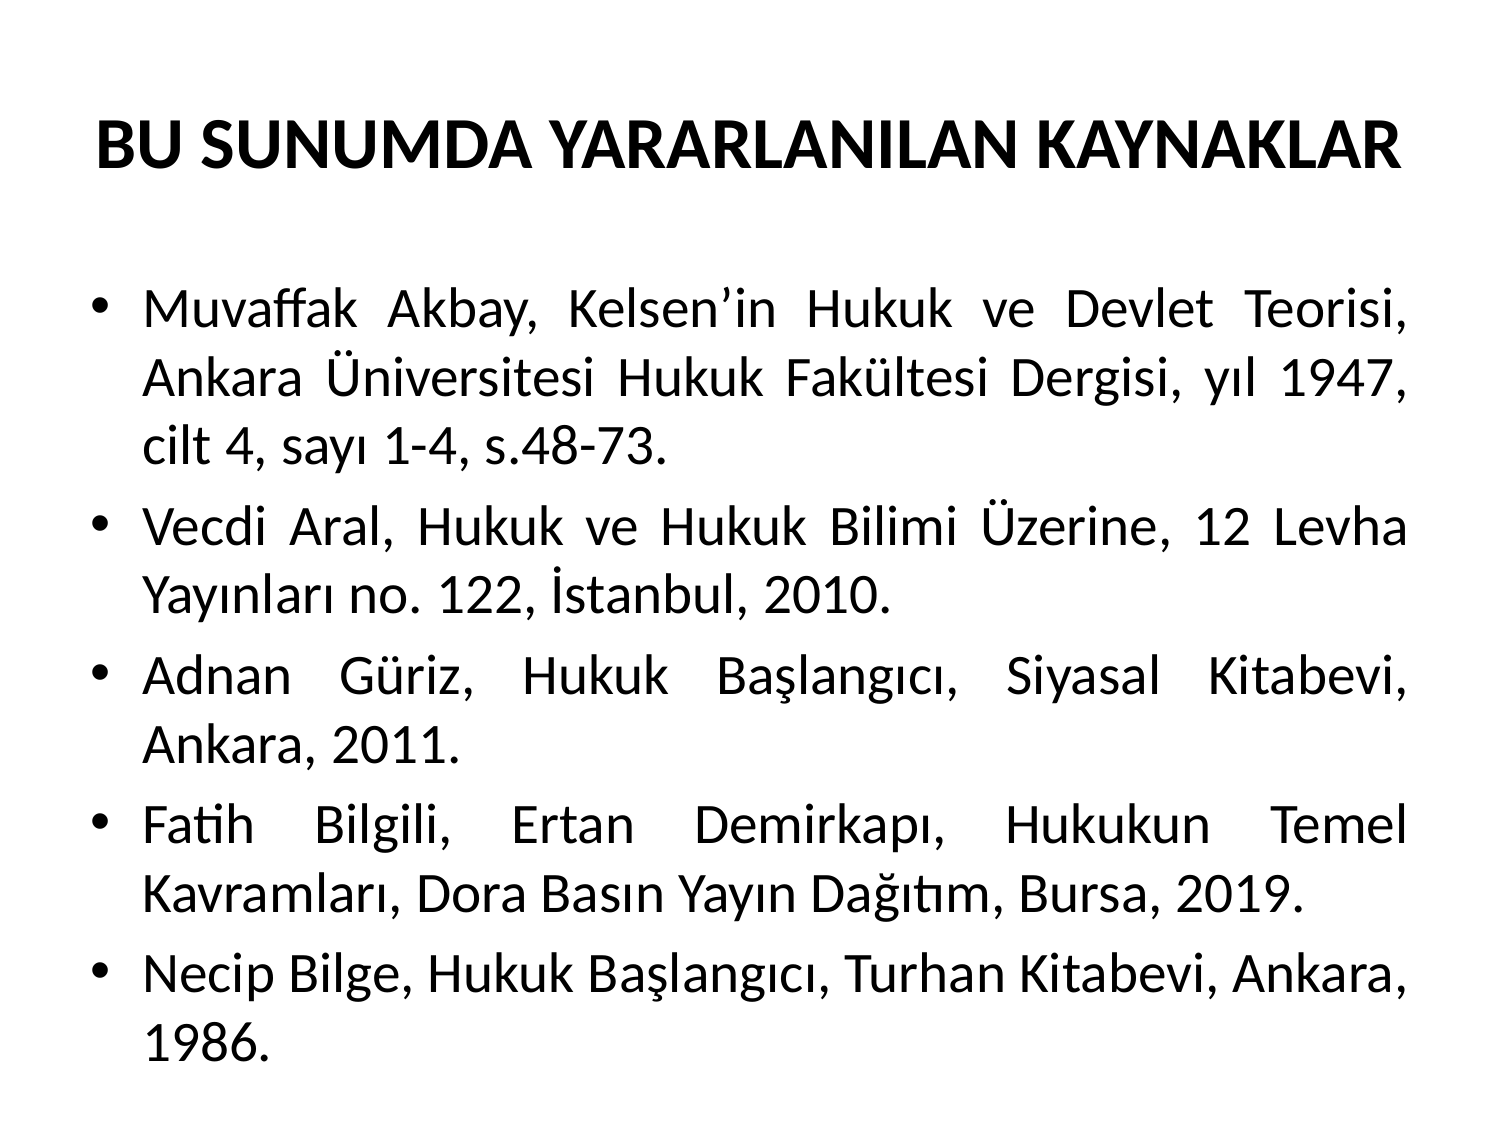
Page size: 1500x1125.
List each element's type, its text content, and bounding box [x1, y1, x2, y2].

list Muvaffak Akbay, Kelsen’in Hukuk ve Devlet Teorisi, Ankara Üniversitesi Hukuk Fakültesi Dergisi, yıl 1947, cilt 4, sayı 1-4, s.48-73. Vecdi Aral, Hukuk ve Hukuk Bilimi Üzerine, 12 Levha Yayınları no. 122, İstanbul, 2010. Adnan Güriz, Hukuk Başlangıcı, Siyasal Kitabevi, Ankara, 2011. Fatih Bilgili, Ertan Demirkapı, Hukukun Temel Kavramları, Dora Basın Yayın Dağıtım, Bursa, 2019. Necip Bilge, Hukuk Başlangıcı, Turhan Kitabevi, Ankara, 1986. [75, 262, 1425, 1083]
title BU SUNUMDA YARARLANILAN KAYNAKLAR [75, 45, 1425, 233]
